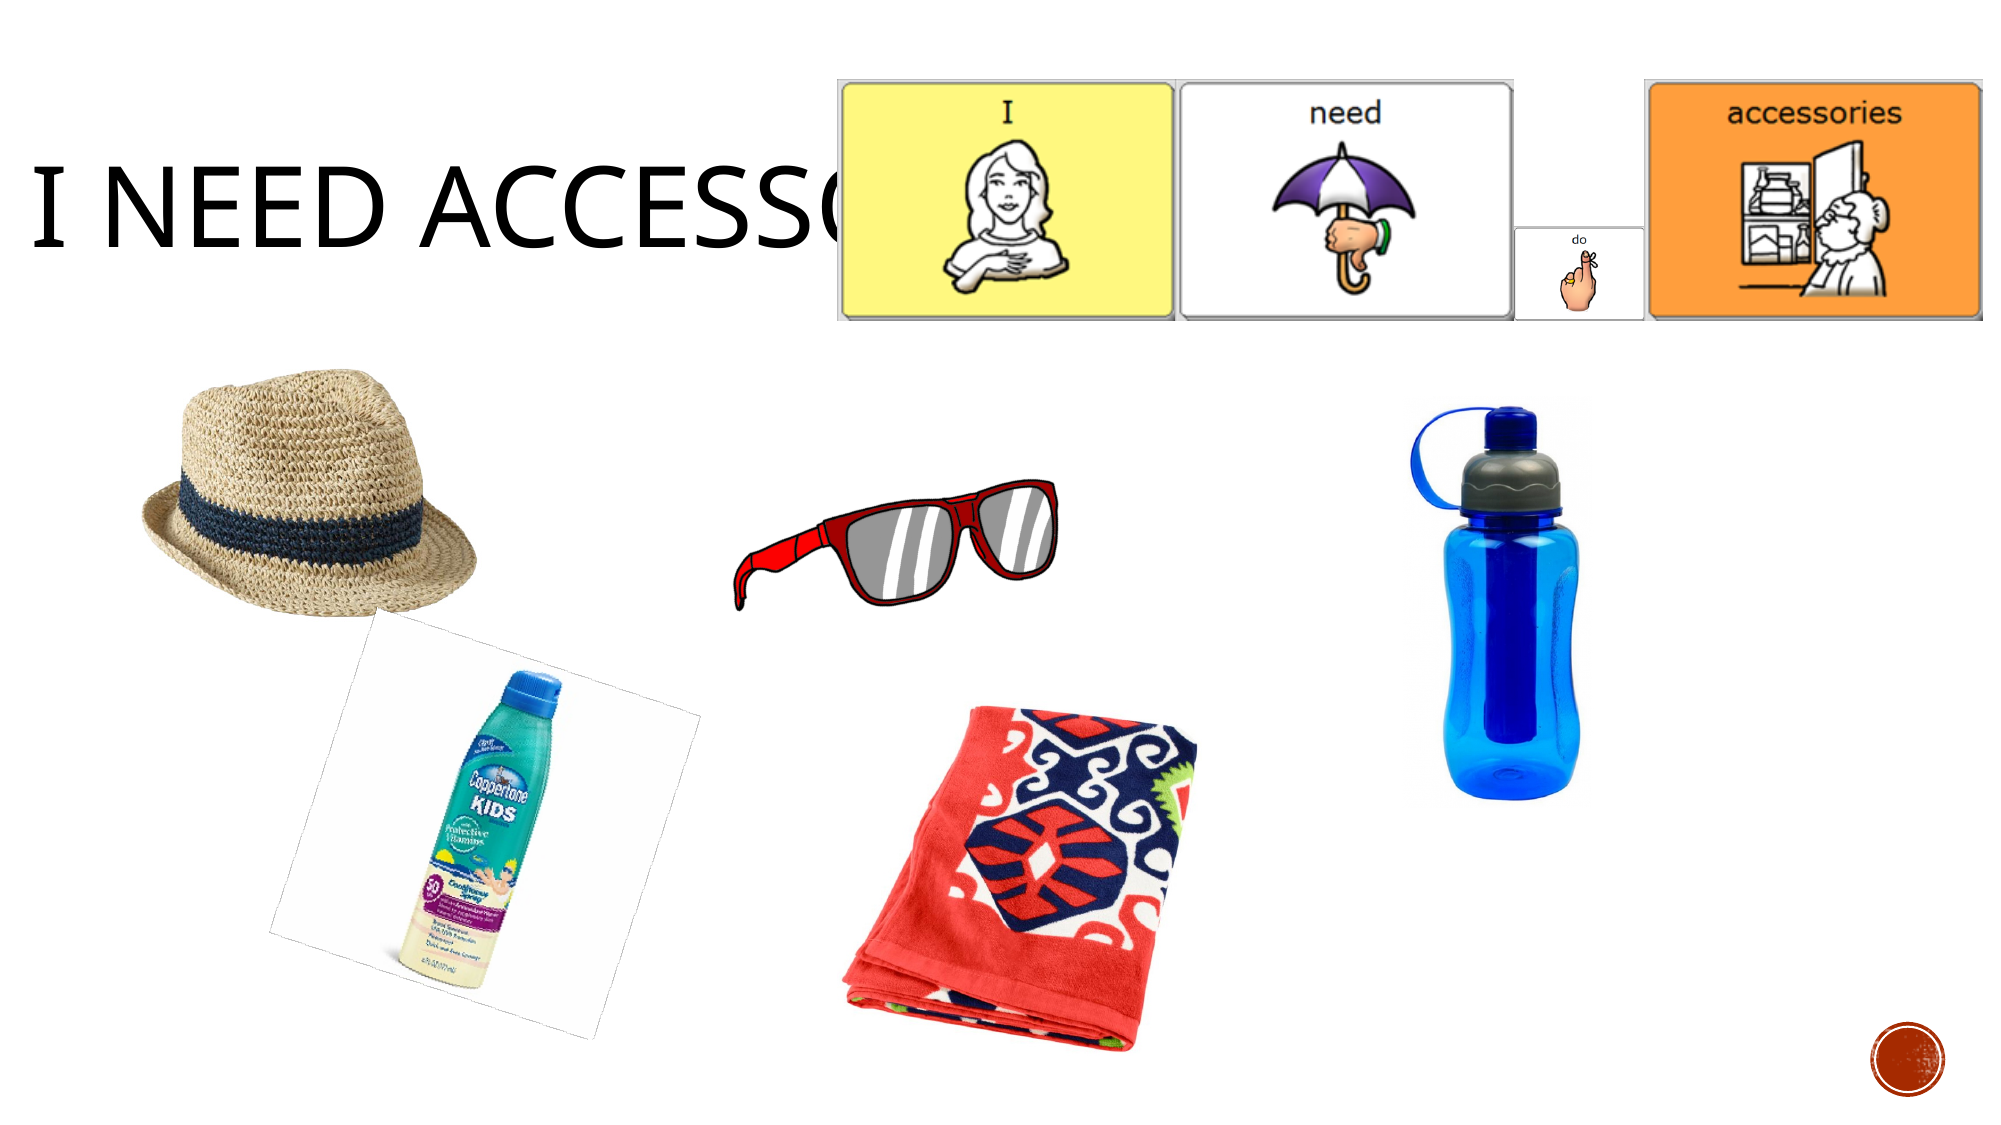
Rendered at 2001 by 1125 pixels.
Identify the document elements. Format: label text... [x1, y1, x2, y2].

picture [840, 82, 1175, 319]
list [1515, 229, 1643, 319]
picture [1291, 396, 1703, 808]
picture [701, 357, 1202, 1056]
title I need Accessories. [15, 79, 1826, 344]
picture [1179, 82, 1512, 319]
picture [1648, 82, 1982, 319]
picture [65, 357, 700, 1040]
